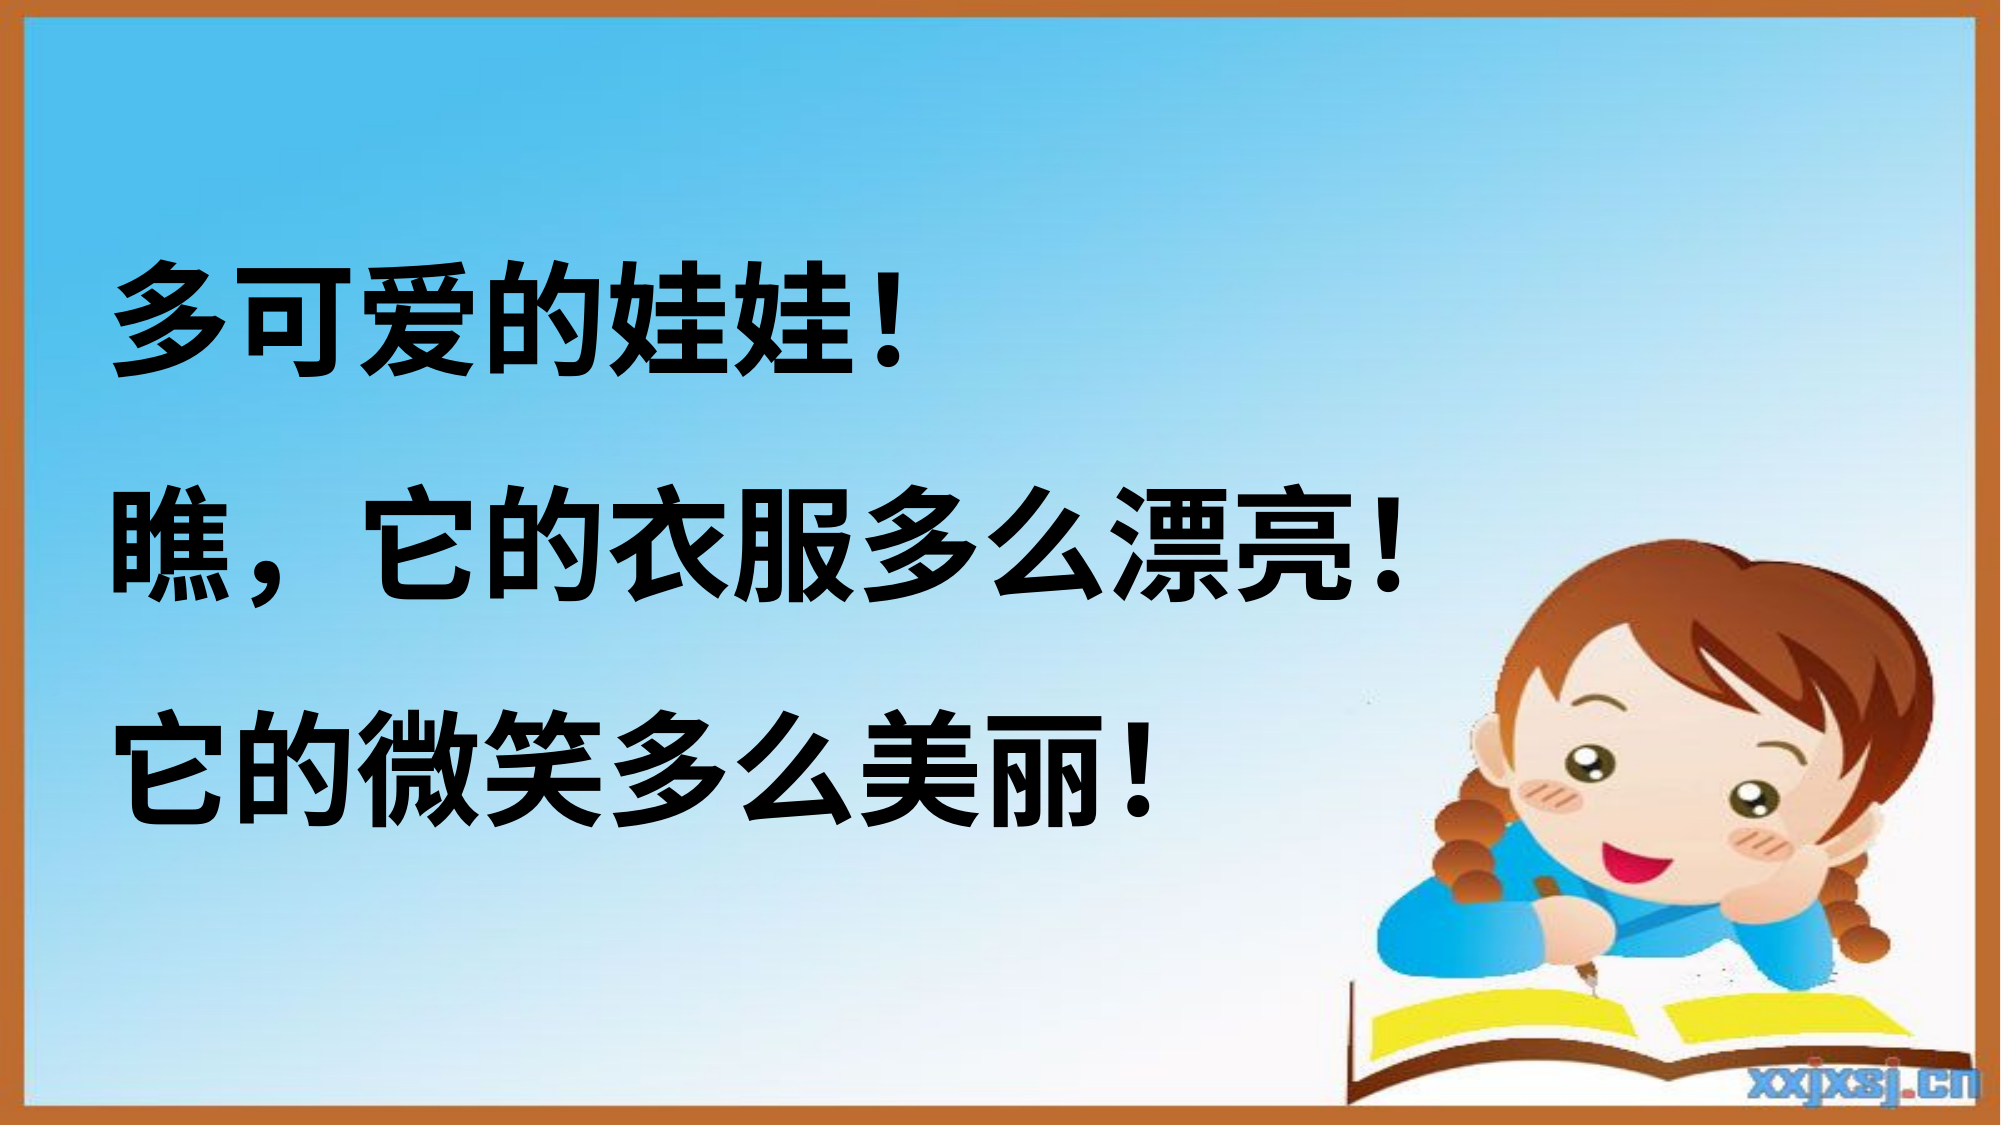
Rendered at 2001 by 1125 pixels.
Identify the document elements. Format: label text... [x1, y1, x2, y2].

text_box 多可爱的娃娃！ 瞧，它的衣服多么漂亮！ 它的微笑多么美丽！ [92, 159, 1574, 850]
picture [0, 0, 2001, 1125]
